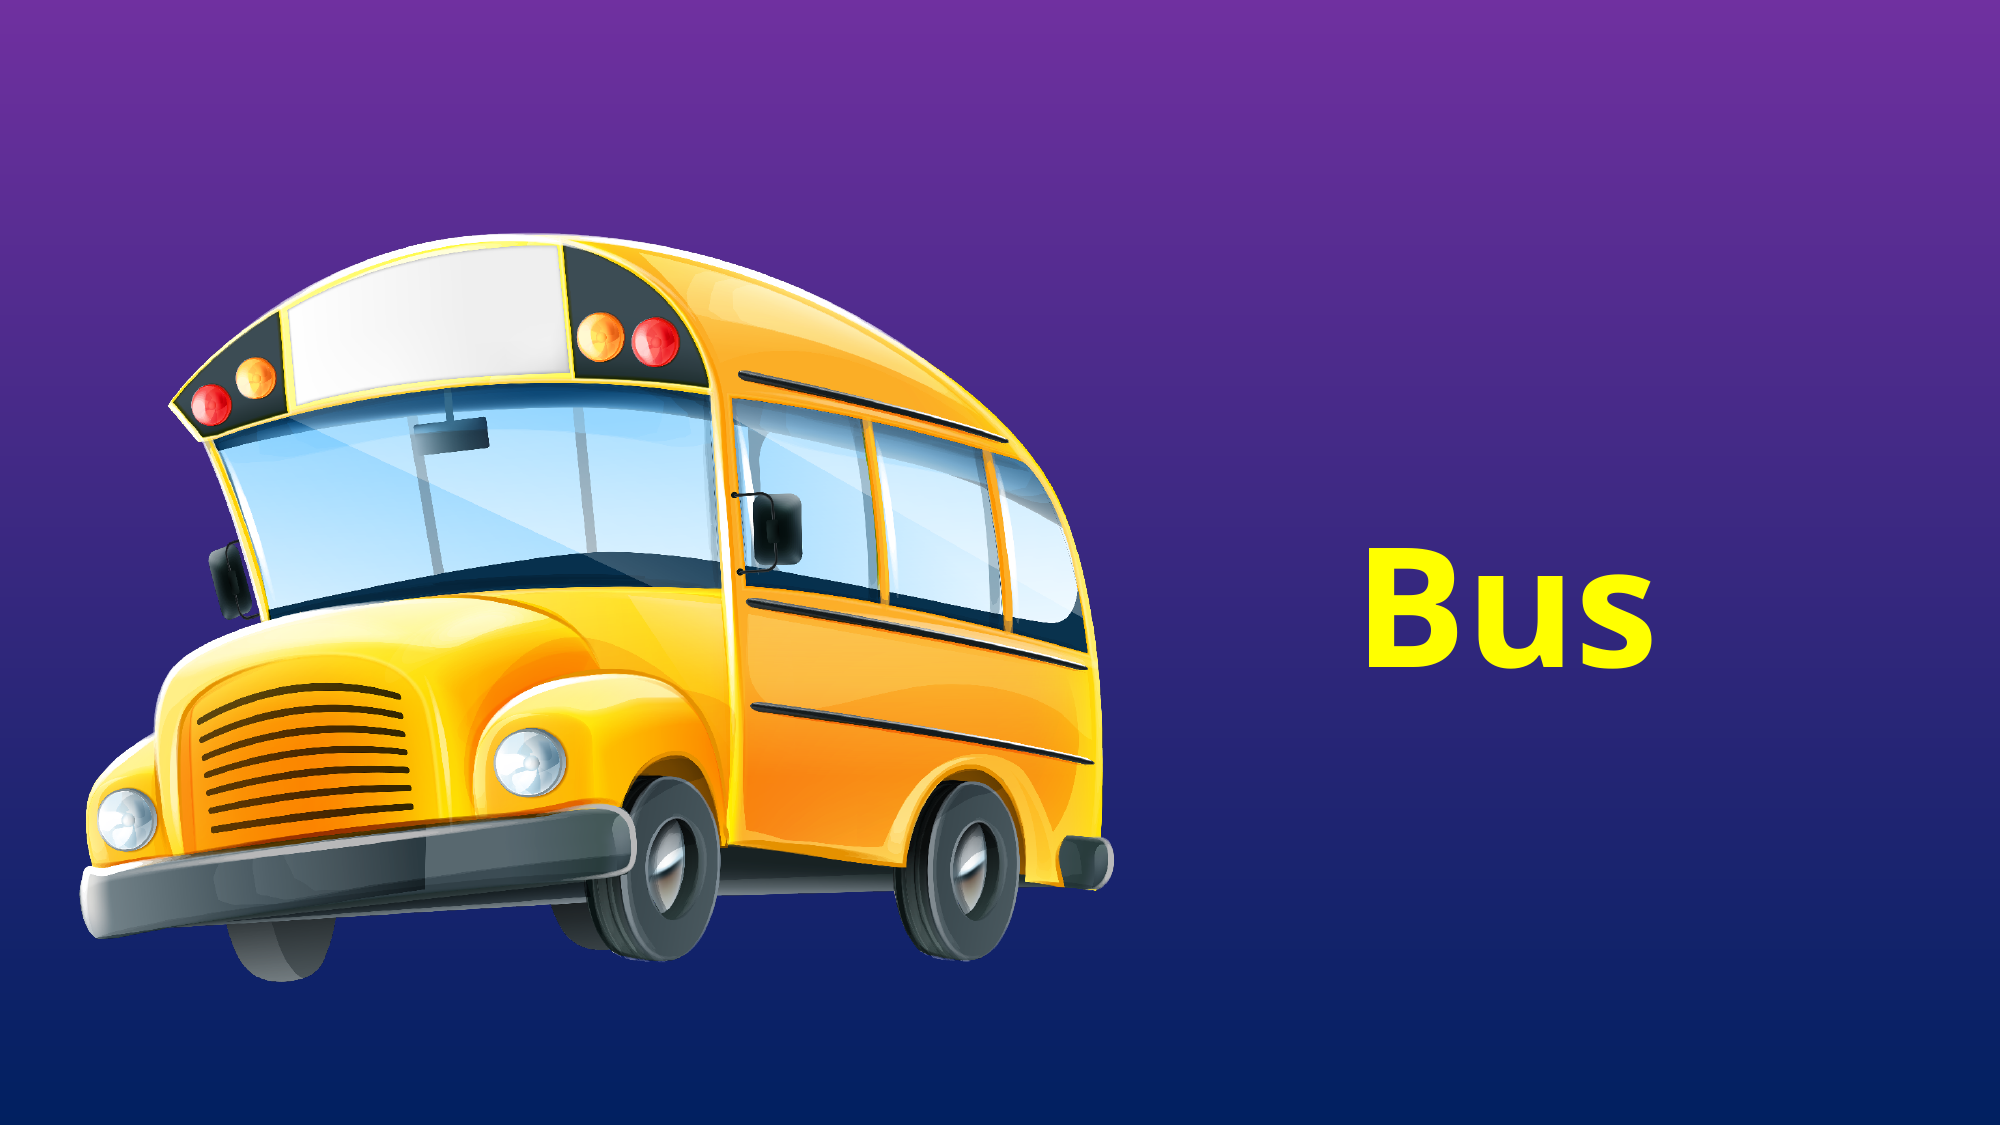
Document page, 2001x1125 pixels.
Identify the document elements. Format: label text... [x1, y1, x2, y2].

picture [61, 218, 1135, 986]
text_box Bus [1135, 493, 1942, 709]
